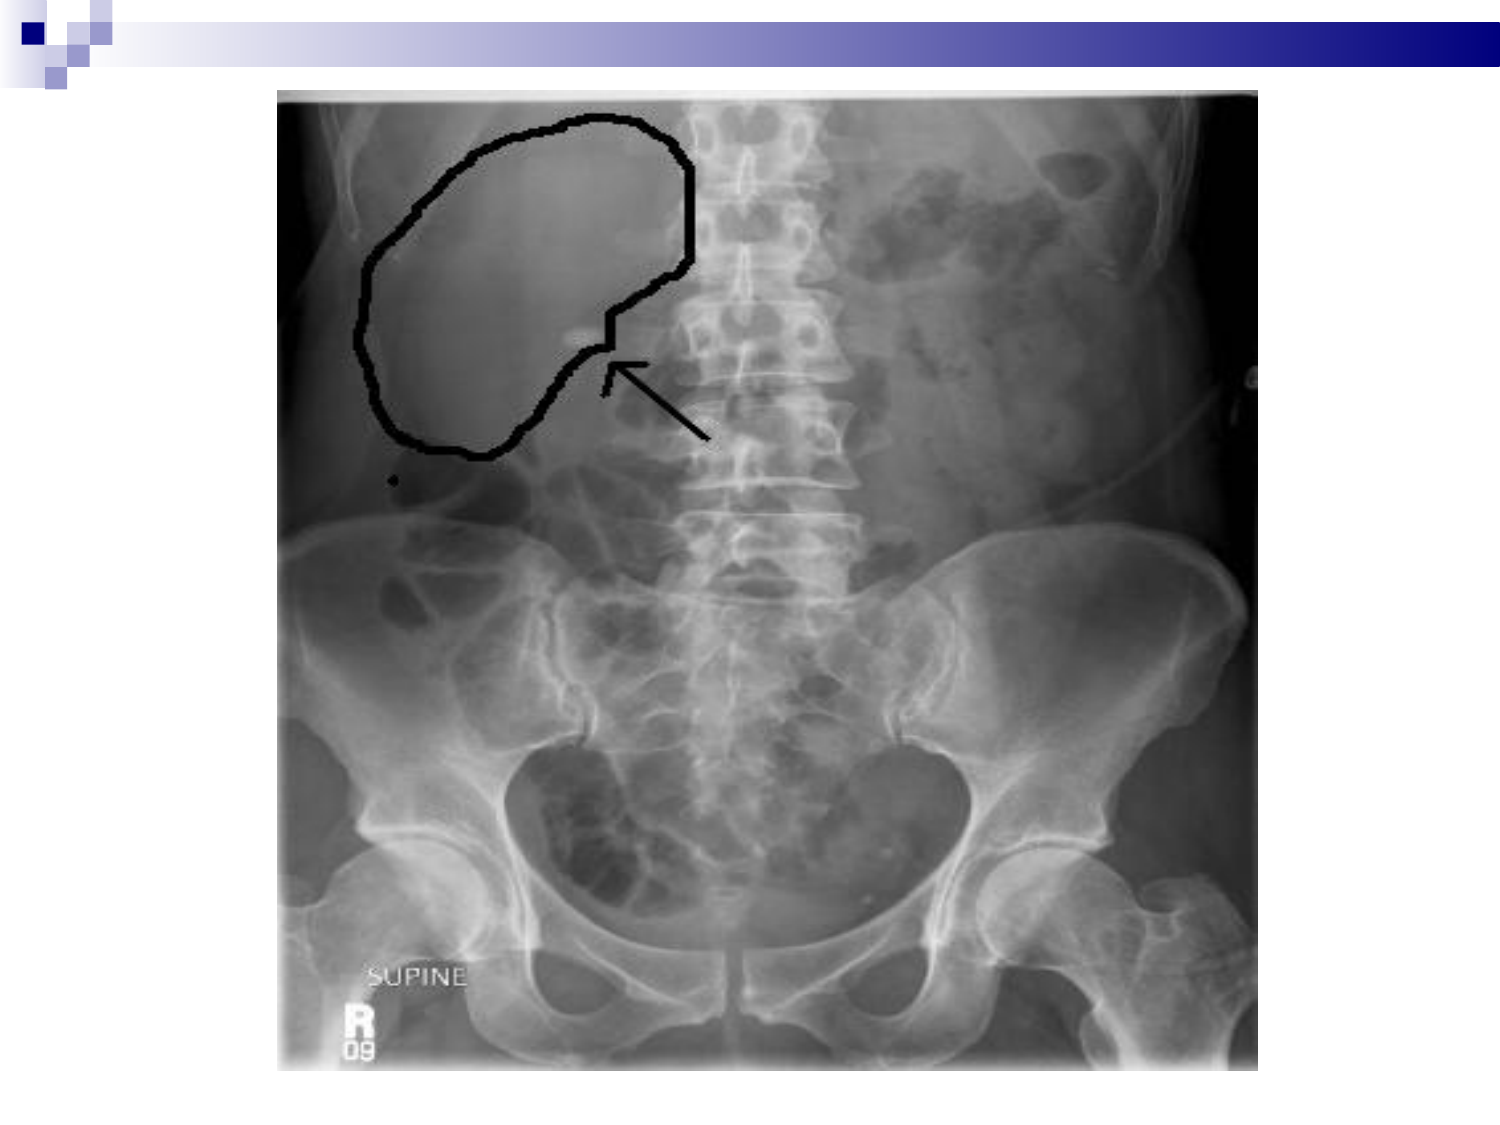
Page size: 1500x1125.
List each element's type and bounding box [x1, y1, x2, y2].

picture [277, 90, 1258, 1071]
